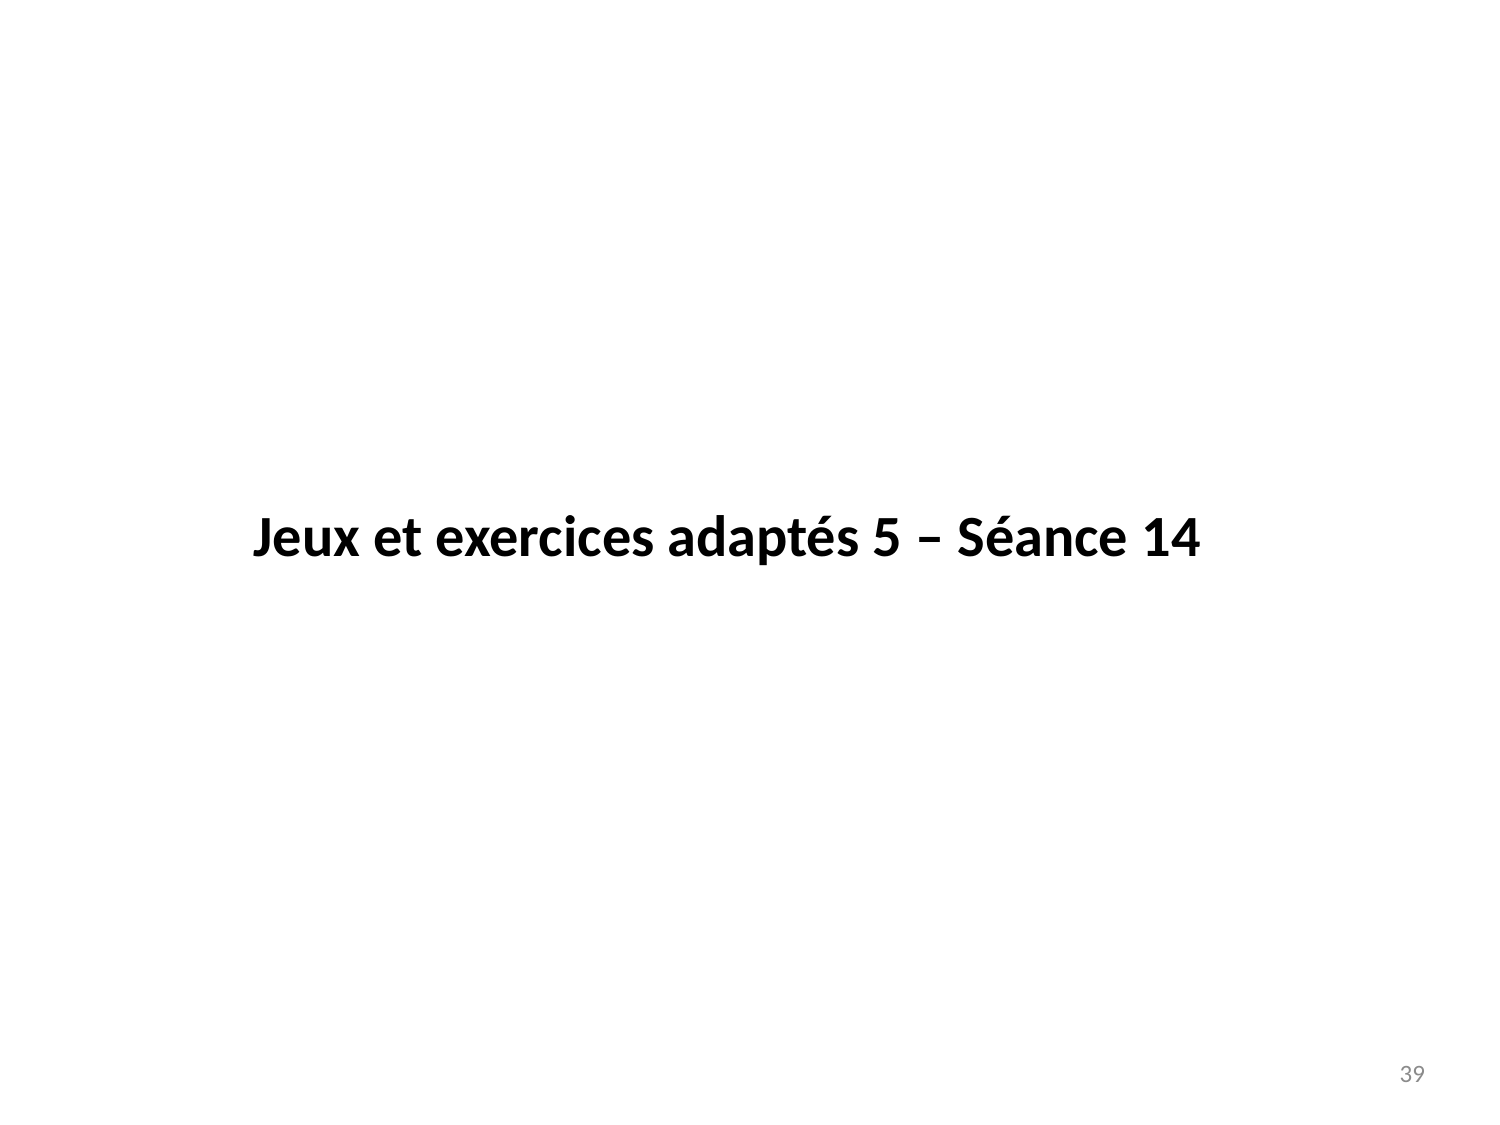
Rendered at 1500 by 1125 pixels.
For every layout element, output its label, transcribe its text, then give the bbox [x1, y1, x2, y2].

slide_number 39 [1074, 746, 1425, 1125]
text_box Jeux et exercices adaptés 5 – Séance 14 [253, 498, 1294, 569]
